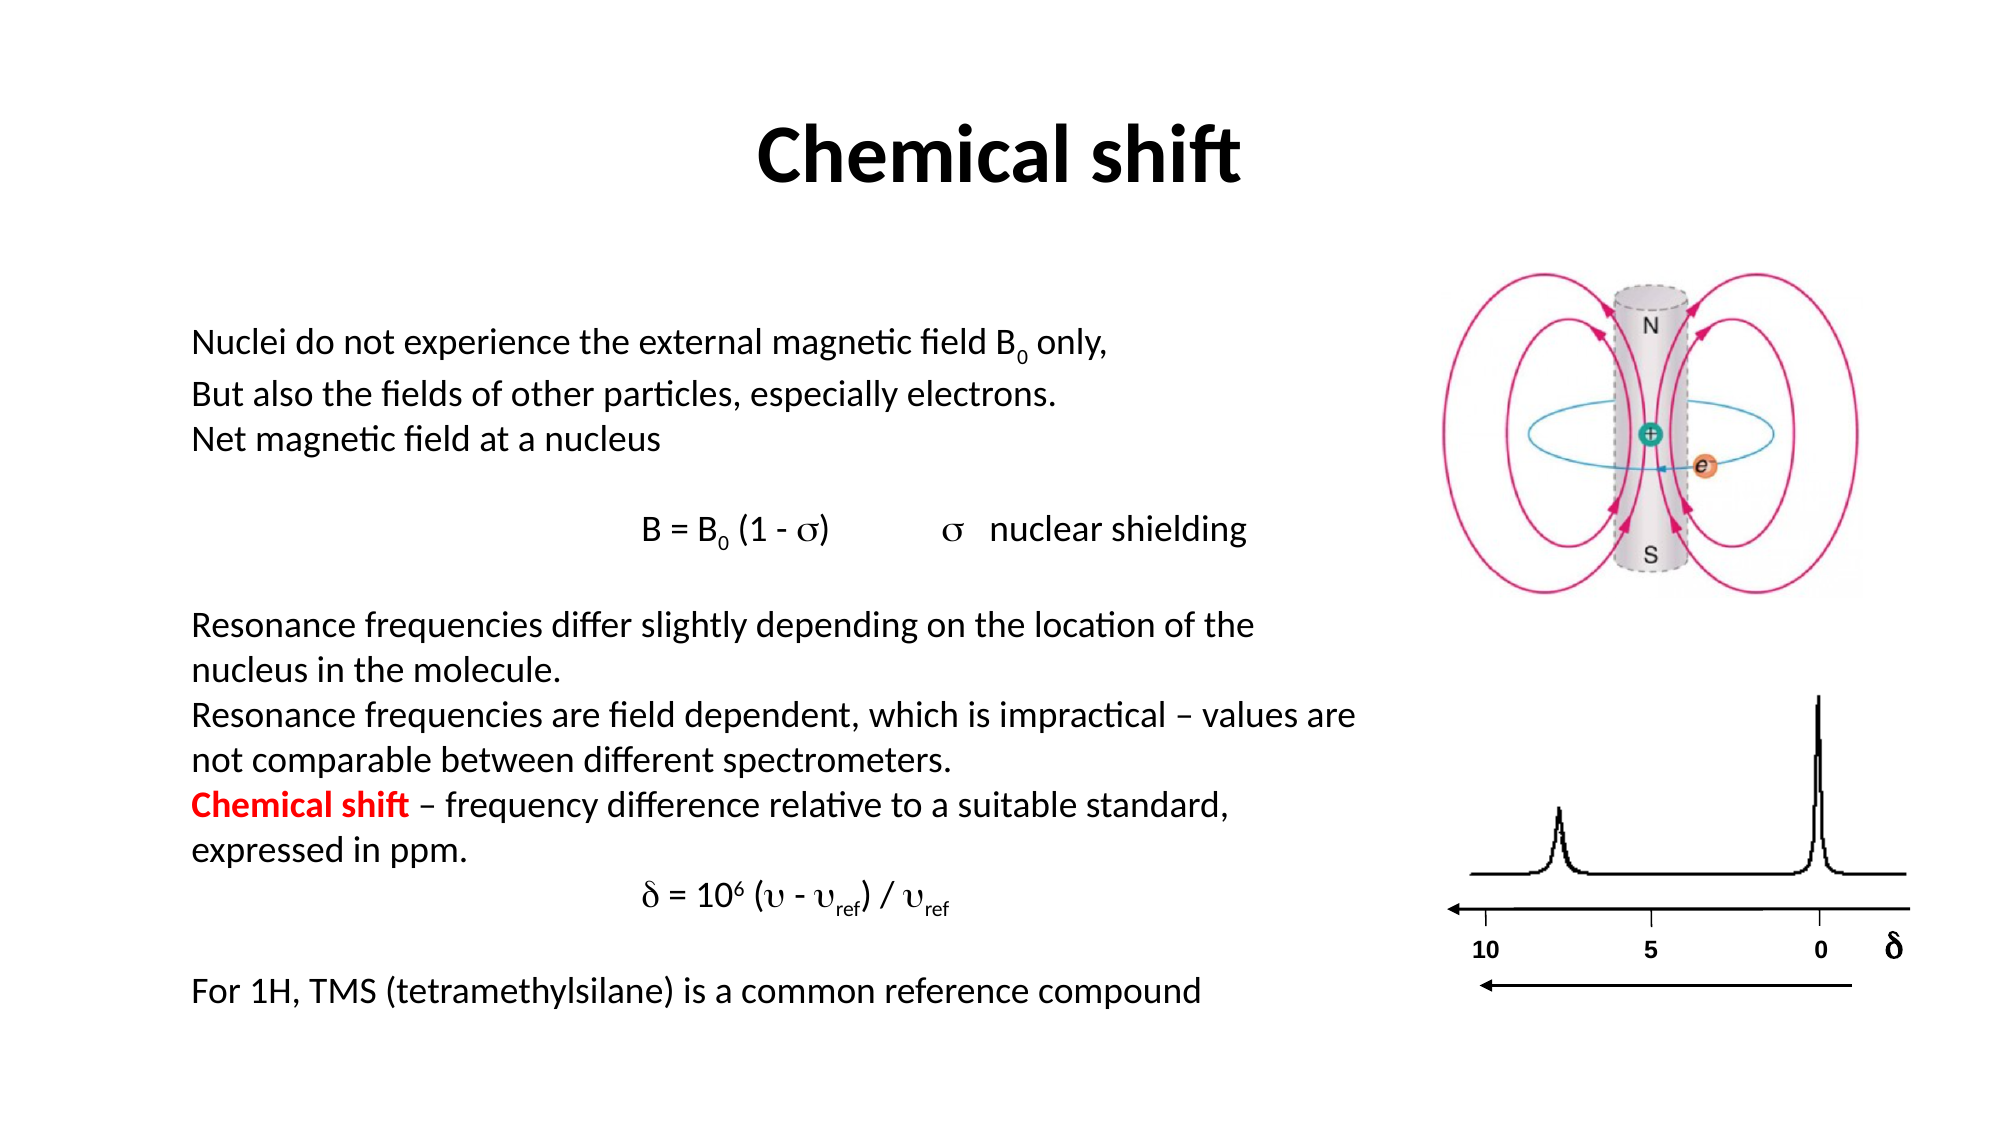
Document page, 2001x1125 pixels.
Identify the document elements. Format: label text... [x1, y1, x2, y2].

text_box Nuclei do not experience the external magnetic field B0 only, But also the fields of other particles, especially electrons. Net magnetic field at a nucleus B = B0 (1 - )  nuclear shielding Resonance frequencies differ slightly depending on the location of the nucleus in the molecule. Resonance frequencies are field dependent, which is impractical – values are not comparable between different spectrometers. Chemical shift – frequency difference relative to a suitable standard, expressed in ppm.  = 106 ( - ref) / ref For 1H, TMS (tetramethylsilane) is a common reference compound [176, 310, 1387, 1019]
picture [1420, 269, 1863, 599]
title Chemical shift [249, 0, 1750, 208]
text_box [1440, 686, 1926, 973]
